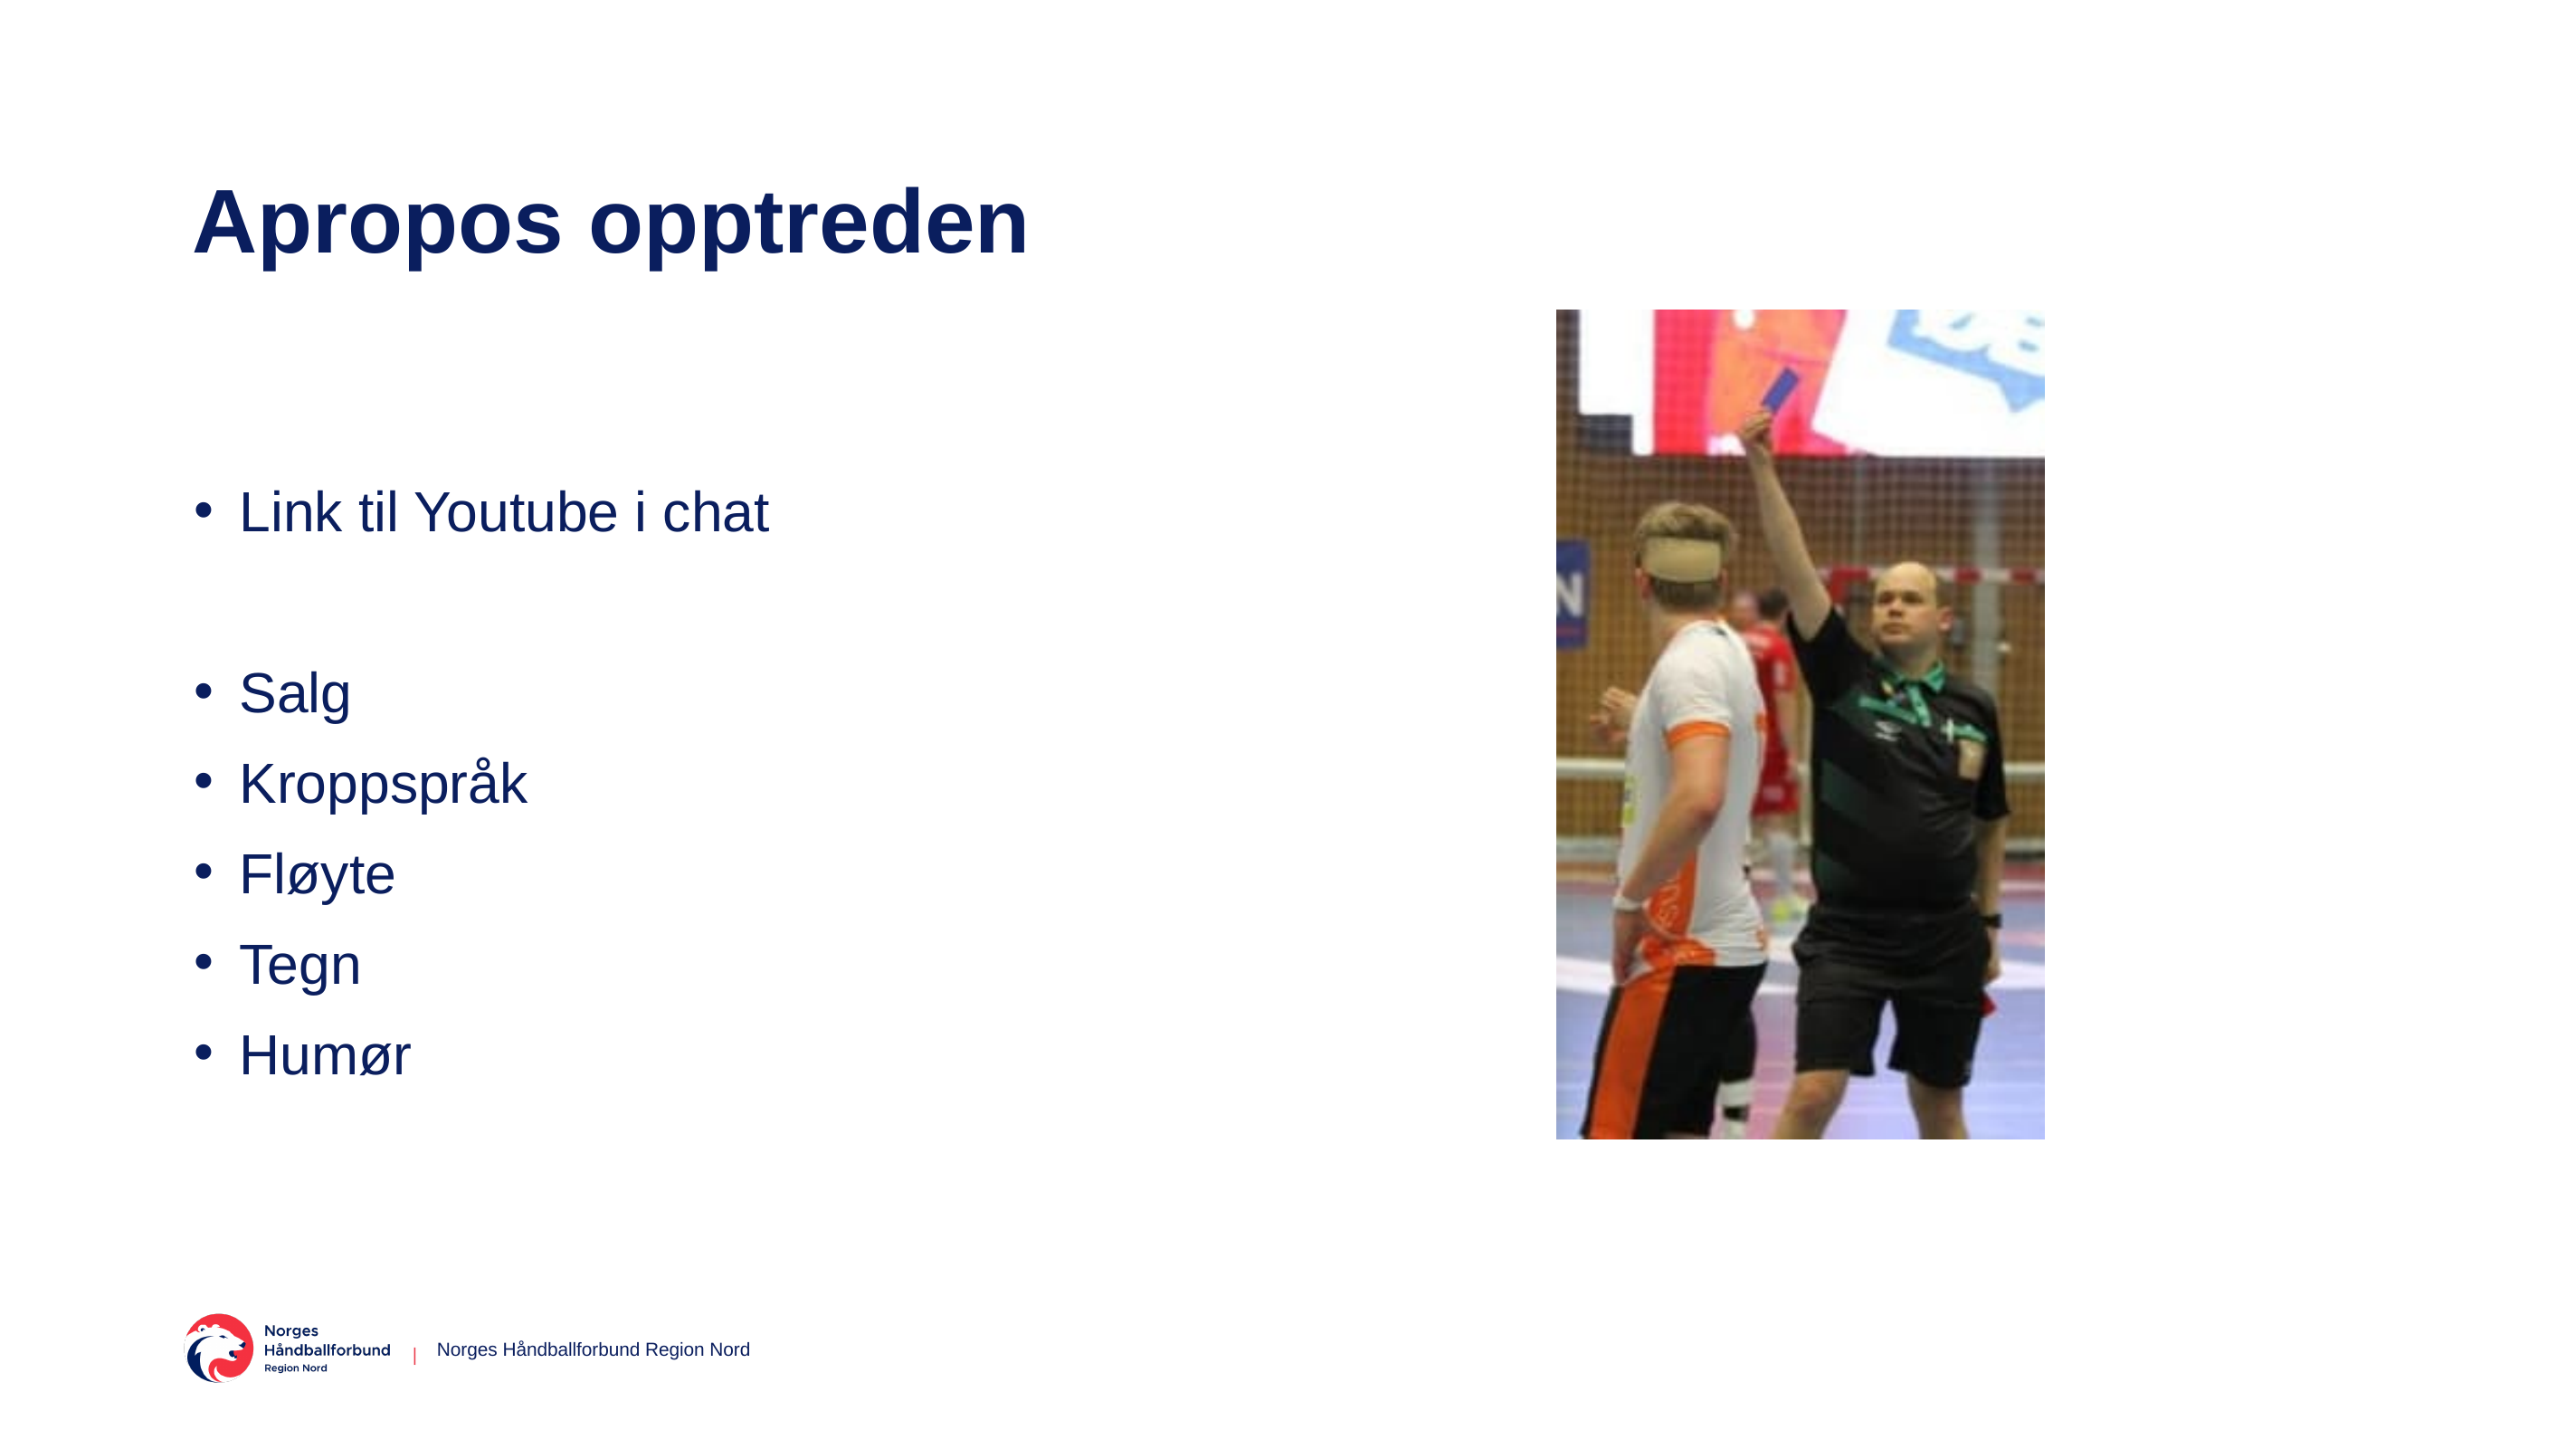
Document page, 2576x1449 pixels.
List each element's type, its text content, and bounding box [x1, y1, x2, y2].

list Link til Youtube i chat Salg Kroppspråk Fløyte Tegn Humør [194, 475, 1263, 1257]
picture [1556, 310, 2045, 1139]
title Apropos opptreden [192, 162, 2383, 382]
picture [130, 1270, 443, 1426]
